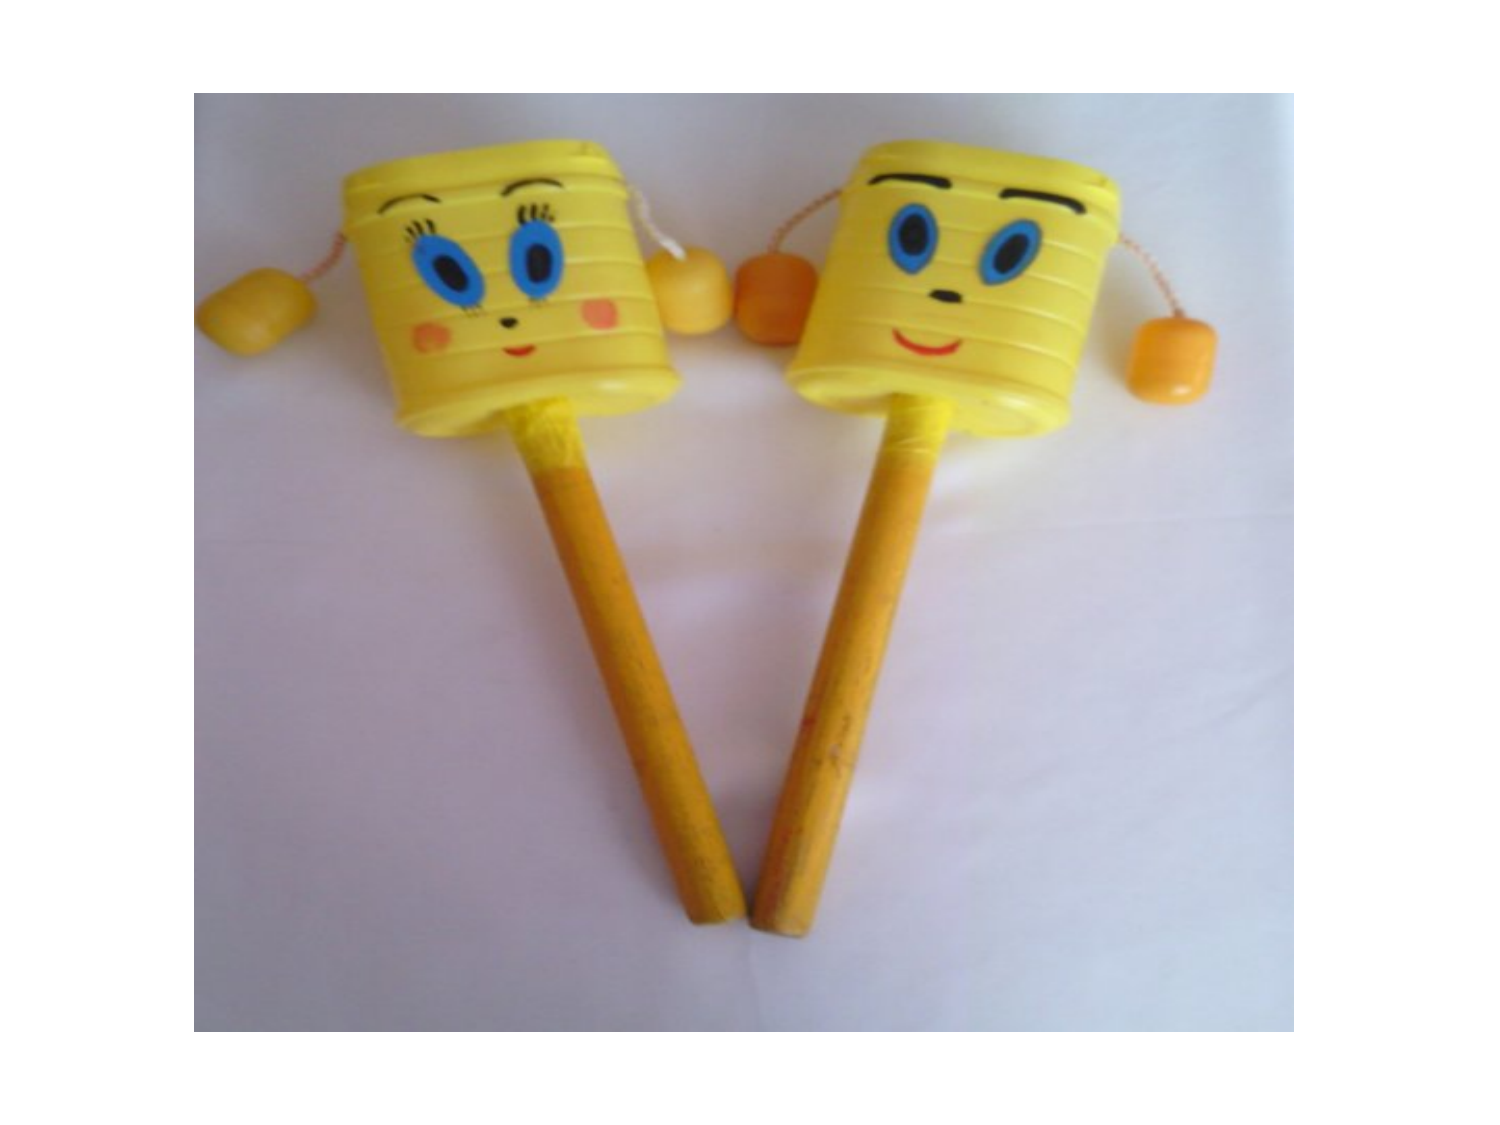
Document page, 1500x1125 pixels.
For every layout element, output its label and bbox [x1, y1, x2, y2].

picture [194, 93, 1294, 1032]
